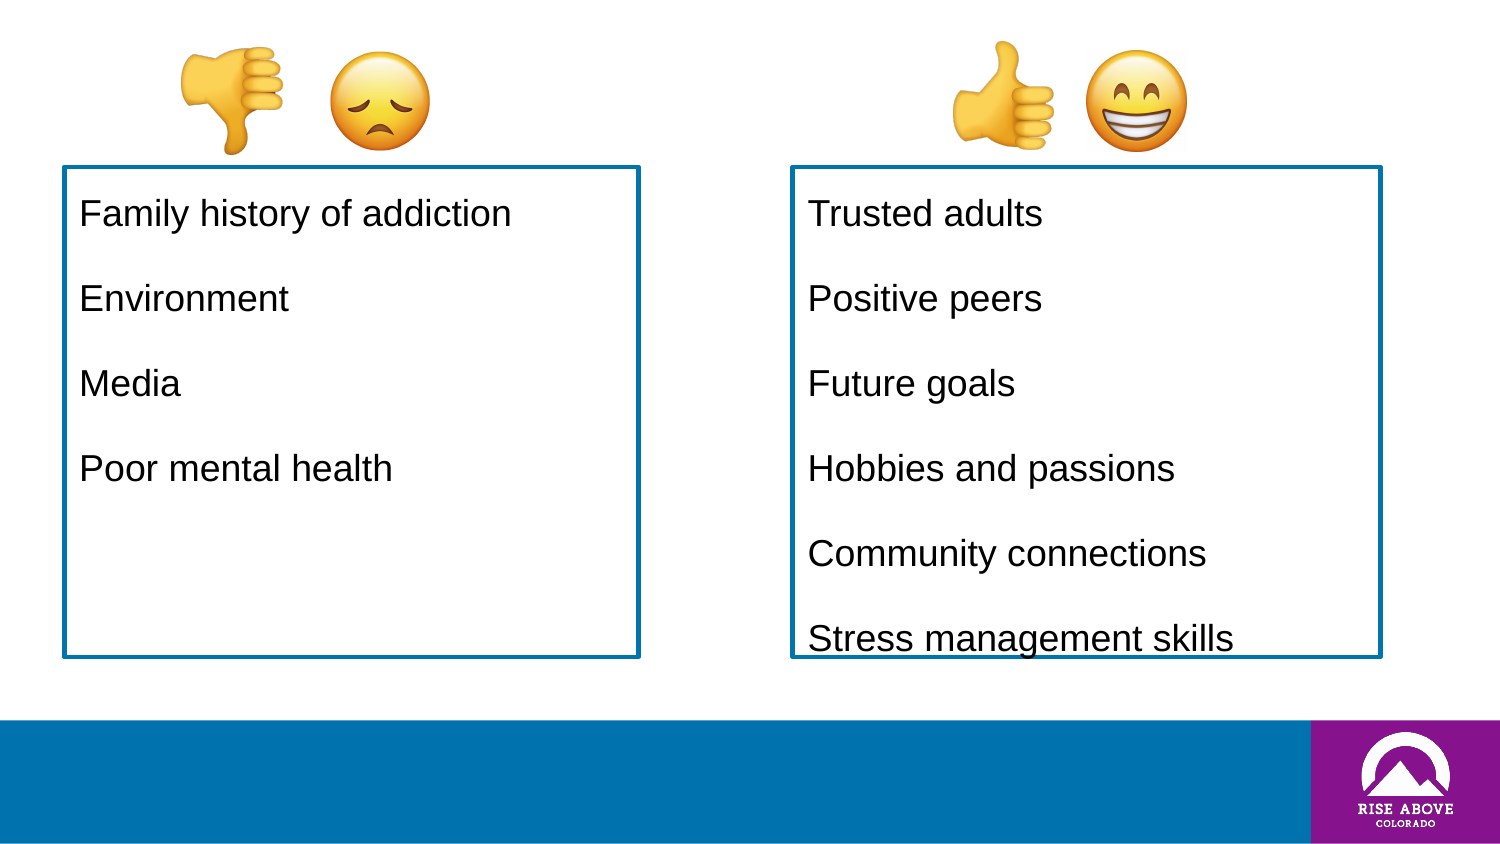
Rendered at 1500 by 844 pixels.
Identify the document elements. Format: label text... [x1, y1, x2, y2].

title [456, 72, 1449, 167]
picture [952, 41, 1055, 150]
list Family history of addiction Environment Media Poor mental health [64, 166, 639, 657]
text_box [0, 720, 1500, 844]
picture [1085, 50, 1187, 152]
picture [308, 41, 453, 161]
picture [181, 47, 283, 155]
list Trusted adults Positive peers Future goals Hobbies and passions Community connections Stress management skills [792, 166, 1381, 657]
title [51, 72, 305, 167]
